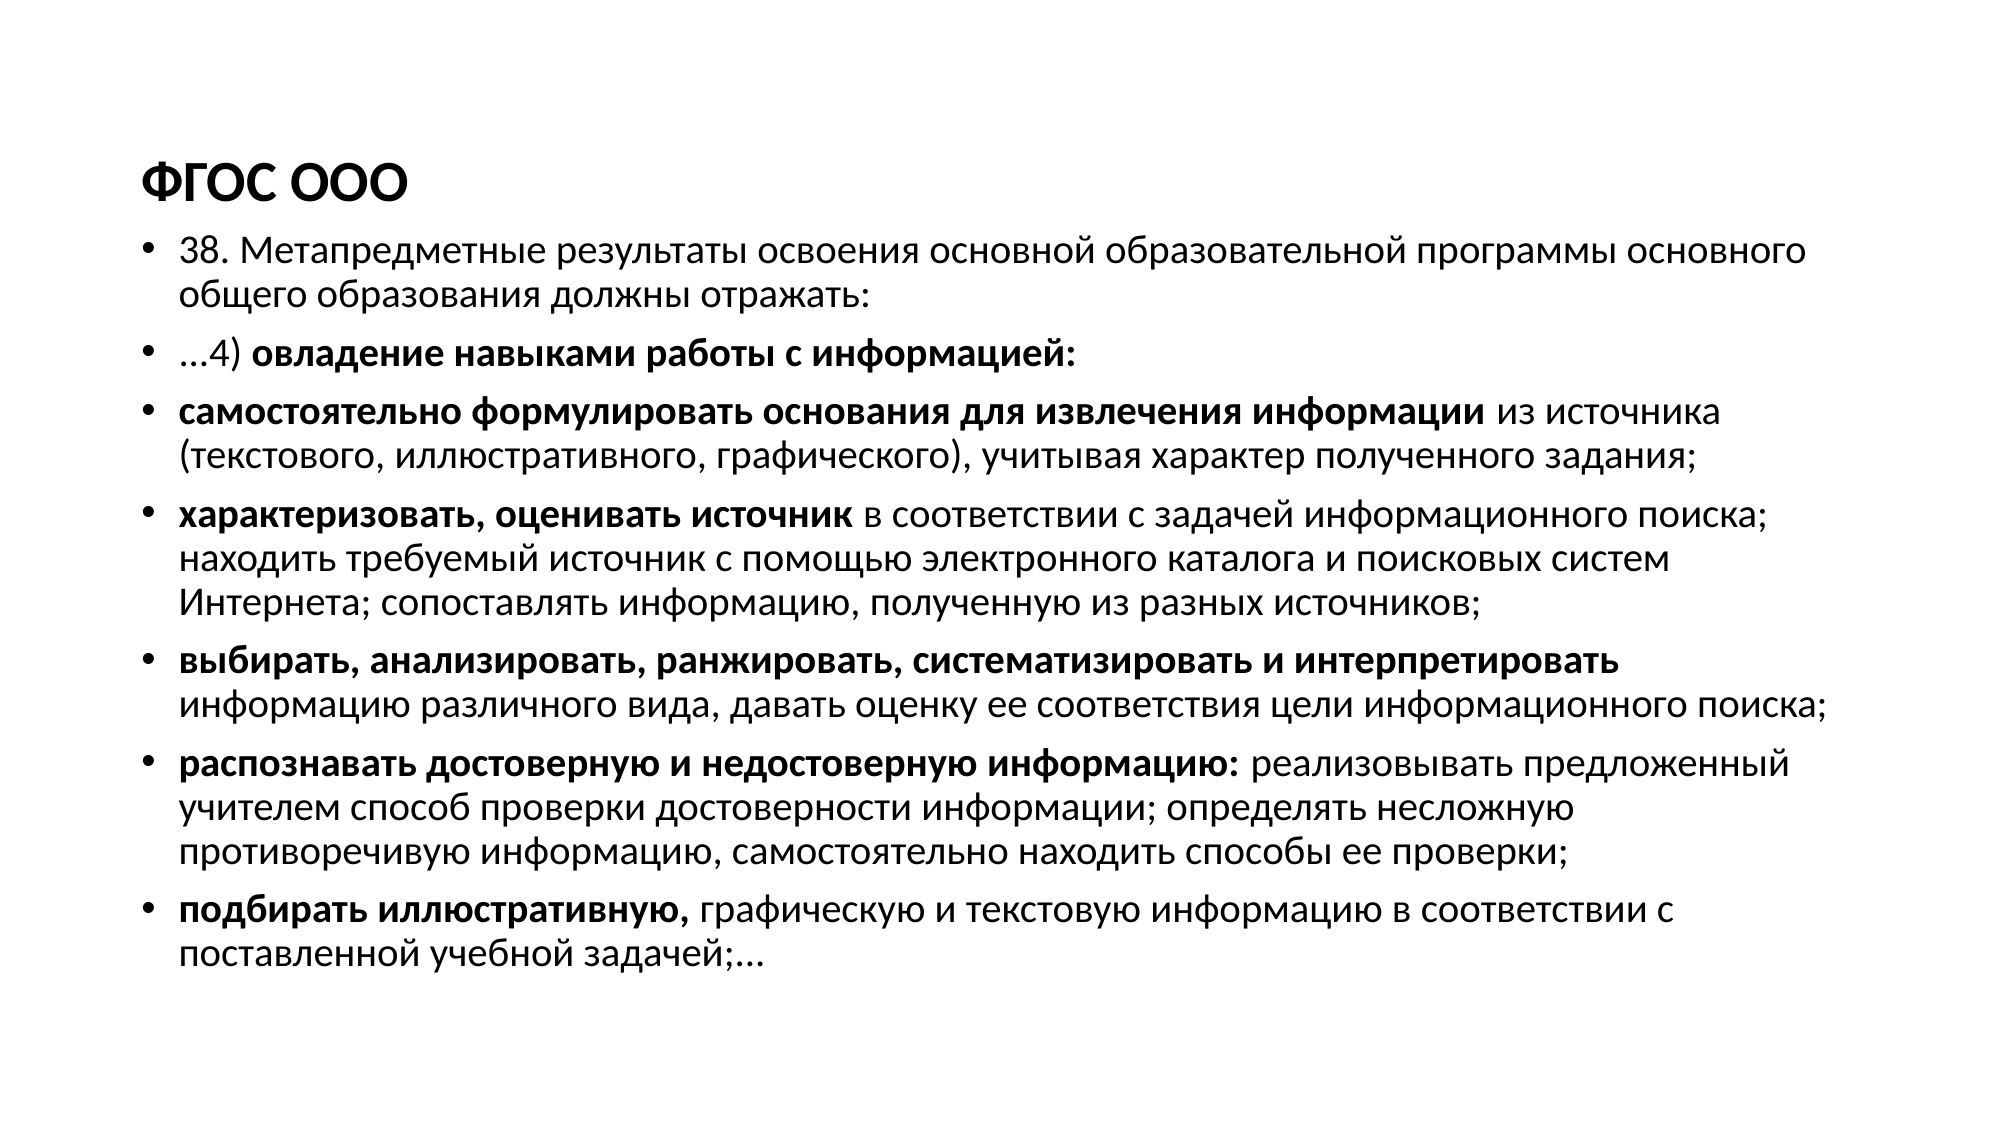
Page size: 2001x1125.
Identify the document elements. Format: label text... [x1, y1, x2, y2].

list ФГОС ООО 38. Метапредметные результаты освоения основной образовательной программы основного общего образования должны отражать: ...4) овладение навыками работы с информацией: самостоятельно формулировать основания для извлечения информации из источника (текстового, иллюстративного, графического), учитывая характер полученного задания; характеризовать, оценивать источник в соответствии с задачей информационного поиска; находить требуемый источник с помощью электронного каталога и поисковых систем Интернета; сопоставлять информацию, полученную из разных источников; выбирать, анализировать, ранжировать, систематизировать и интерпретировать информацию различного вида, давать оценку ее соответствия цели информационного поиска; распознавать достоверную и недостоверную информацию: реализовывать предложенный учителем способ проверки достоверности информации; определять несложную противоречивую информацию, самостоятельно находить способы ее проверки; подбирать иллюстративную, графическую и текстовую информацию в соответствии с поставленной учебной задачей;... [126, 143, 1852, 1014]
